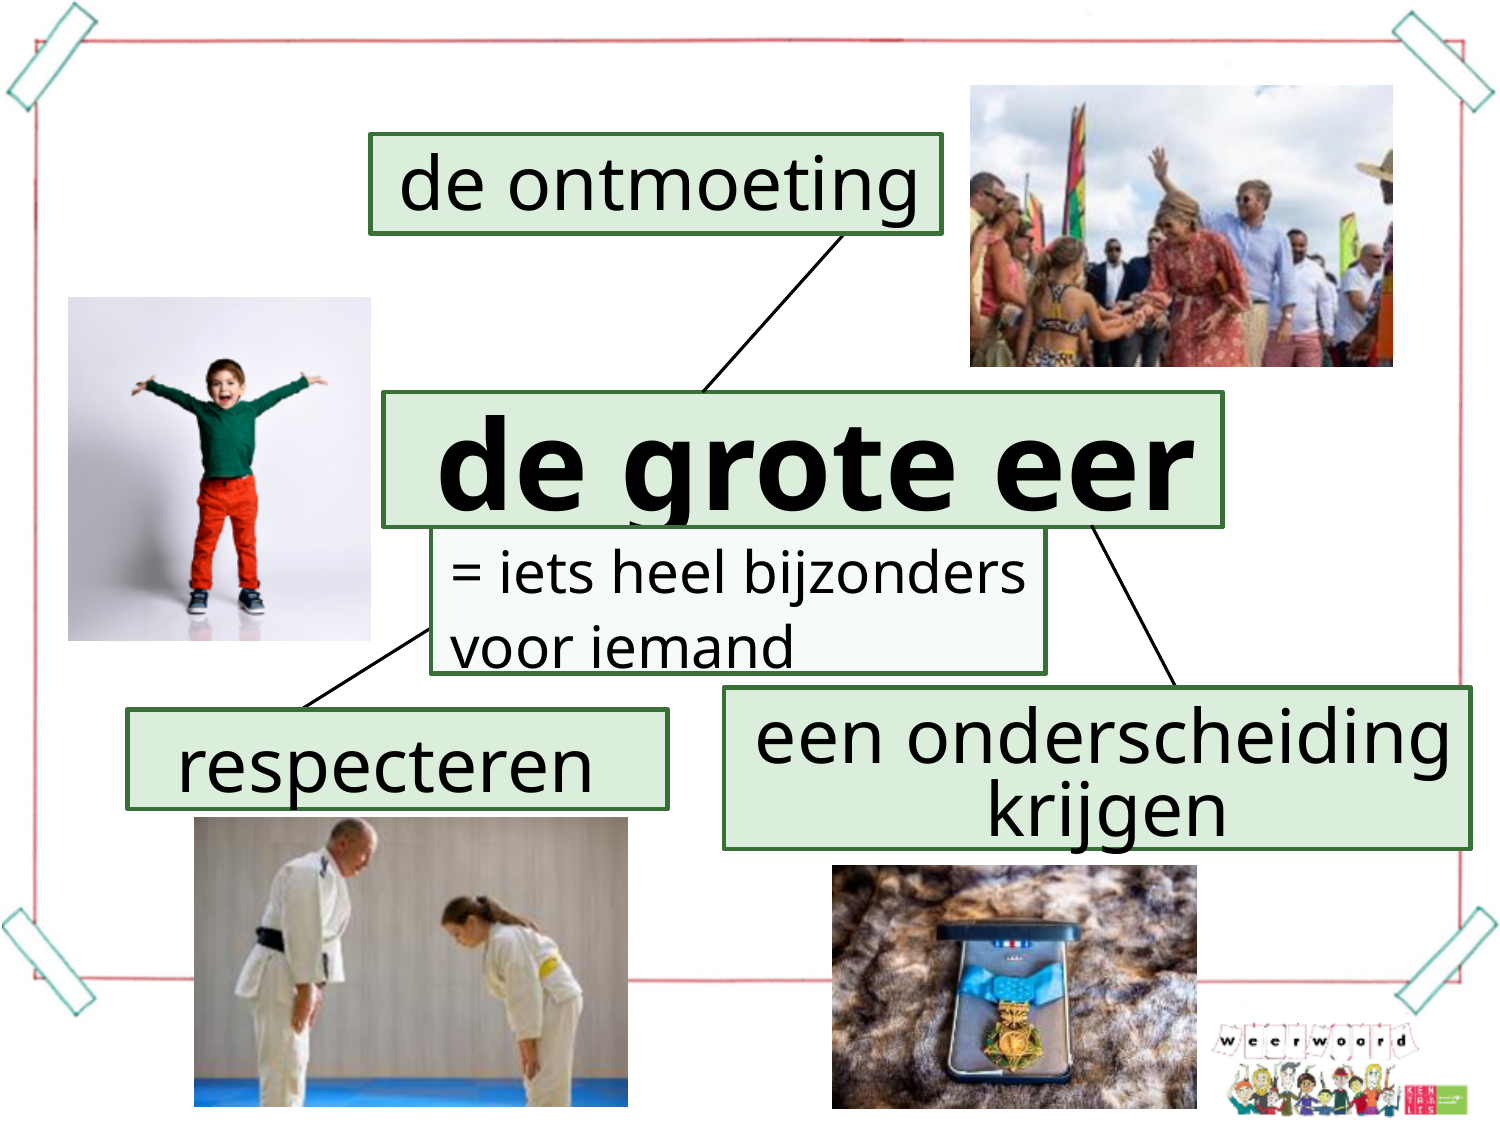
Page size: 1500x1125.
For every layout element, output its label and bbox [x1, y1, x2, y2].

picture [2, 0, 1500, 1118]
text_box [702, 233, 845, 393]
text_box [300, 526, 593, 710]
text_box [1091, 524, 1178, 691]
